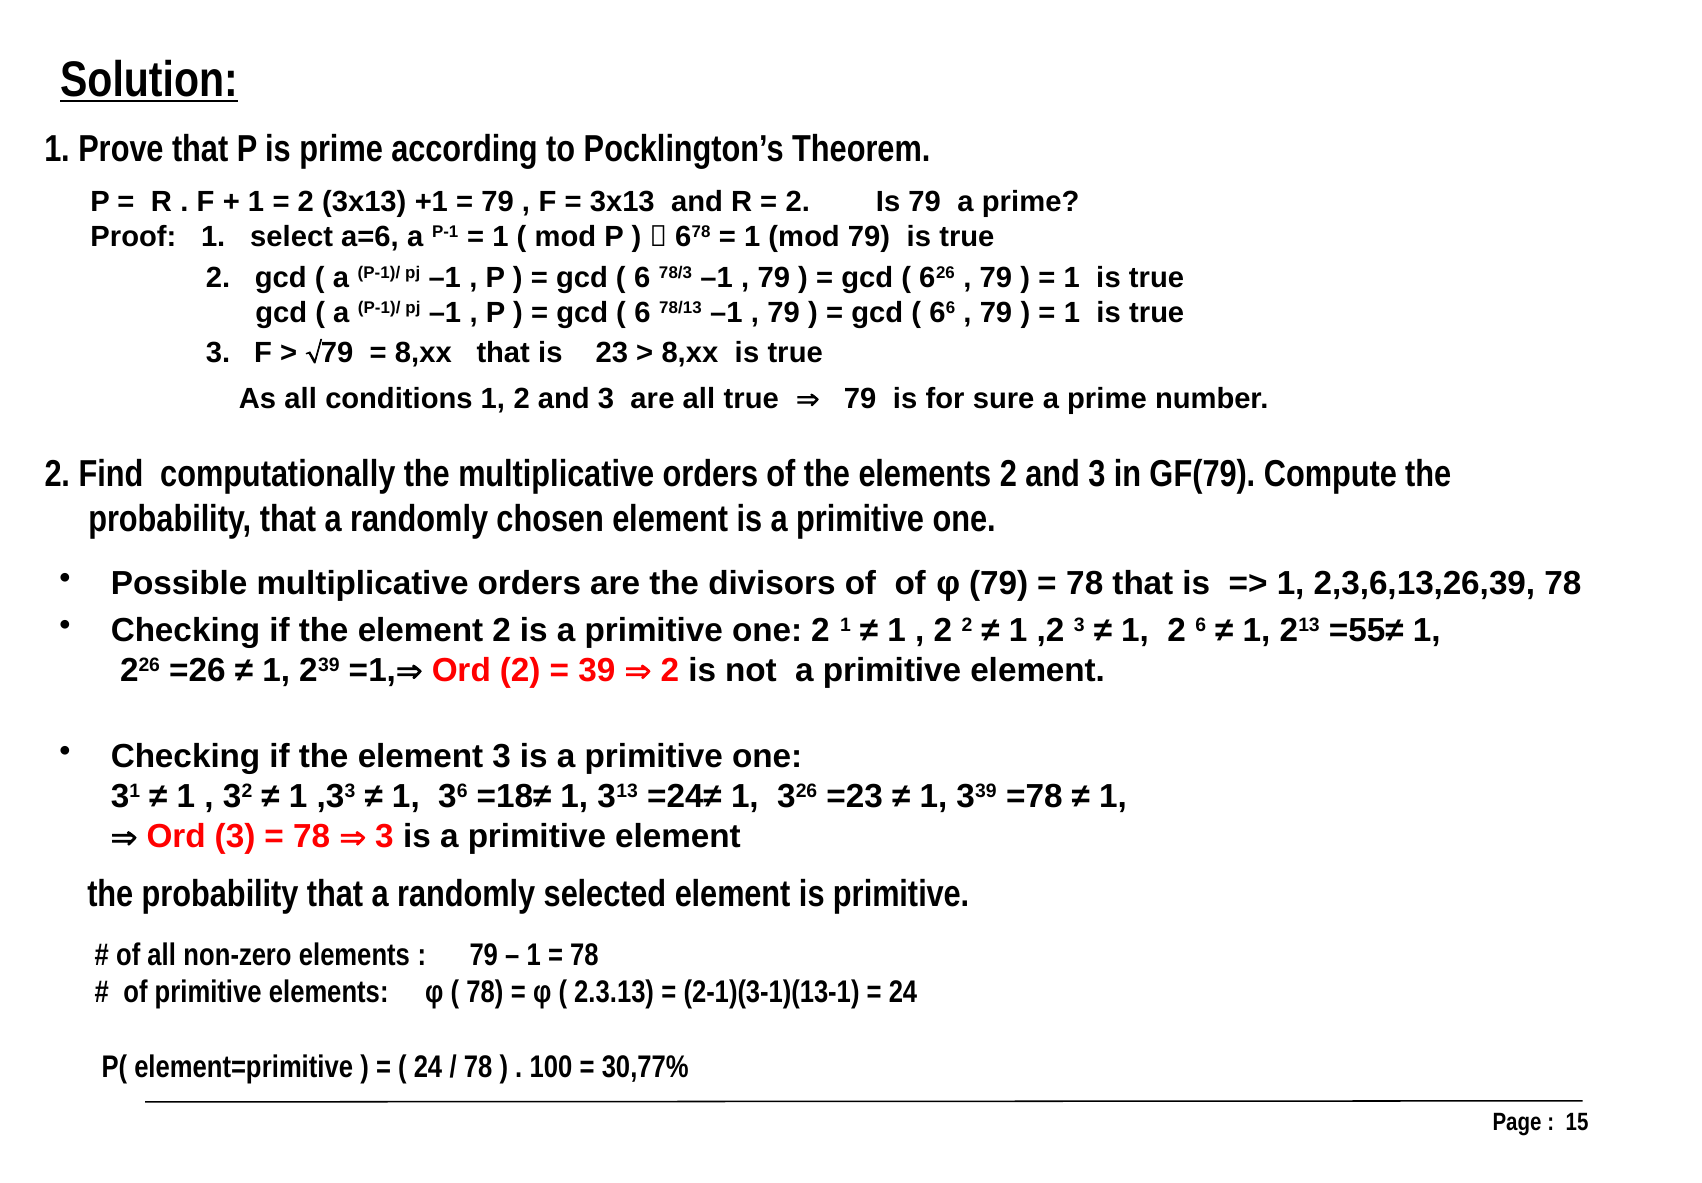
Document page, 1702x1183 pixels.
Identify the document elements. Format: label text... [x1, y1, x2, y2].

text_box P = R . F + 1 = 2 (3x13) +1 = 79 , F = 3x13 and R = 2. Is 79 a prime? Proof: 1. select a=6, a P-1 = 1 ( mod P )  678 = 1 (mod 79) is true 2. gcd ( a (P-1)/ pj –1 , P ) = gcd ( 6 78/3 –1 , 79 ) = gcd ( 626 , 79 ) = 1 is true gcd ( a (P-1)/ pj –1 , P ) = gcd ( 6 78/13 –1 , 79 ) = gcd ( 66 , 79 ) = 1 is true 3. F > 79 = 8,xx that is 23 > 8,xx is true As all conditions 1, 2 and 3 are all true  79 is for sure a prime number. [74, 173, 1286, 423]
text_box 2. Find computationally the multiplicative orders of the elements 2 and 3 in GF(79). Compute the probability, that a randomly chosen element is a primitive one. [28, 440, 1497, 548]
text_box Possible multiplicative orders are the divisors of of φ (79) = 78 that is => 1, 2,3,6,13,26,39, 78 Checking if the element 2 is a primitive one: 2 1 ≠ 1 , 2 2 ≠ 1 ,2 3 ≠ 1, 2 6 ≠ 1, 213 =55≠ 1, 226 =26 ≠ 1, 239 =1, Ord (2) = 39  2 is not a primitive element. Checking if the element 3 is a primitive one: 31 ≠ 1 , 32 ≠ 1 ,33 ≠ 1, 36 =18≠ 1, 313 =24≠ 1, 326 =23 ≠ 1, 339 =78 ≠ 1,  Ord (3) = 78  3 is a primitive element [43, 553, 1634, 863]
text_box 1. Prove that P is prime according to Pocklington’s Theorem. [27, 115, 956, 178]
text_box # of all non-zero elements : 79 – 1 = 78 # of primitive elements: φ ( 78) = φ ( 2.3.13) = (2-1)(3-1)(13-1) = 24 P( element=primitive ) = ( 24 / 78 ) . 100 = 30,77% [78, 925, 935, 1093]
text_box the probability that a randomly selected element is primitive. [70, 860, 986, 923]
text_box Solution: [43, 38, 255, 115]
